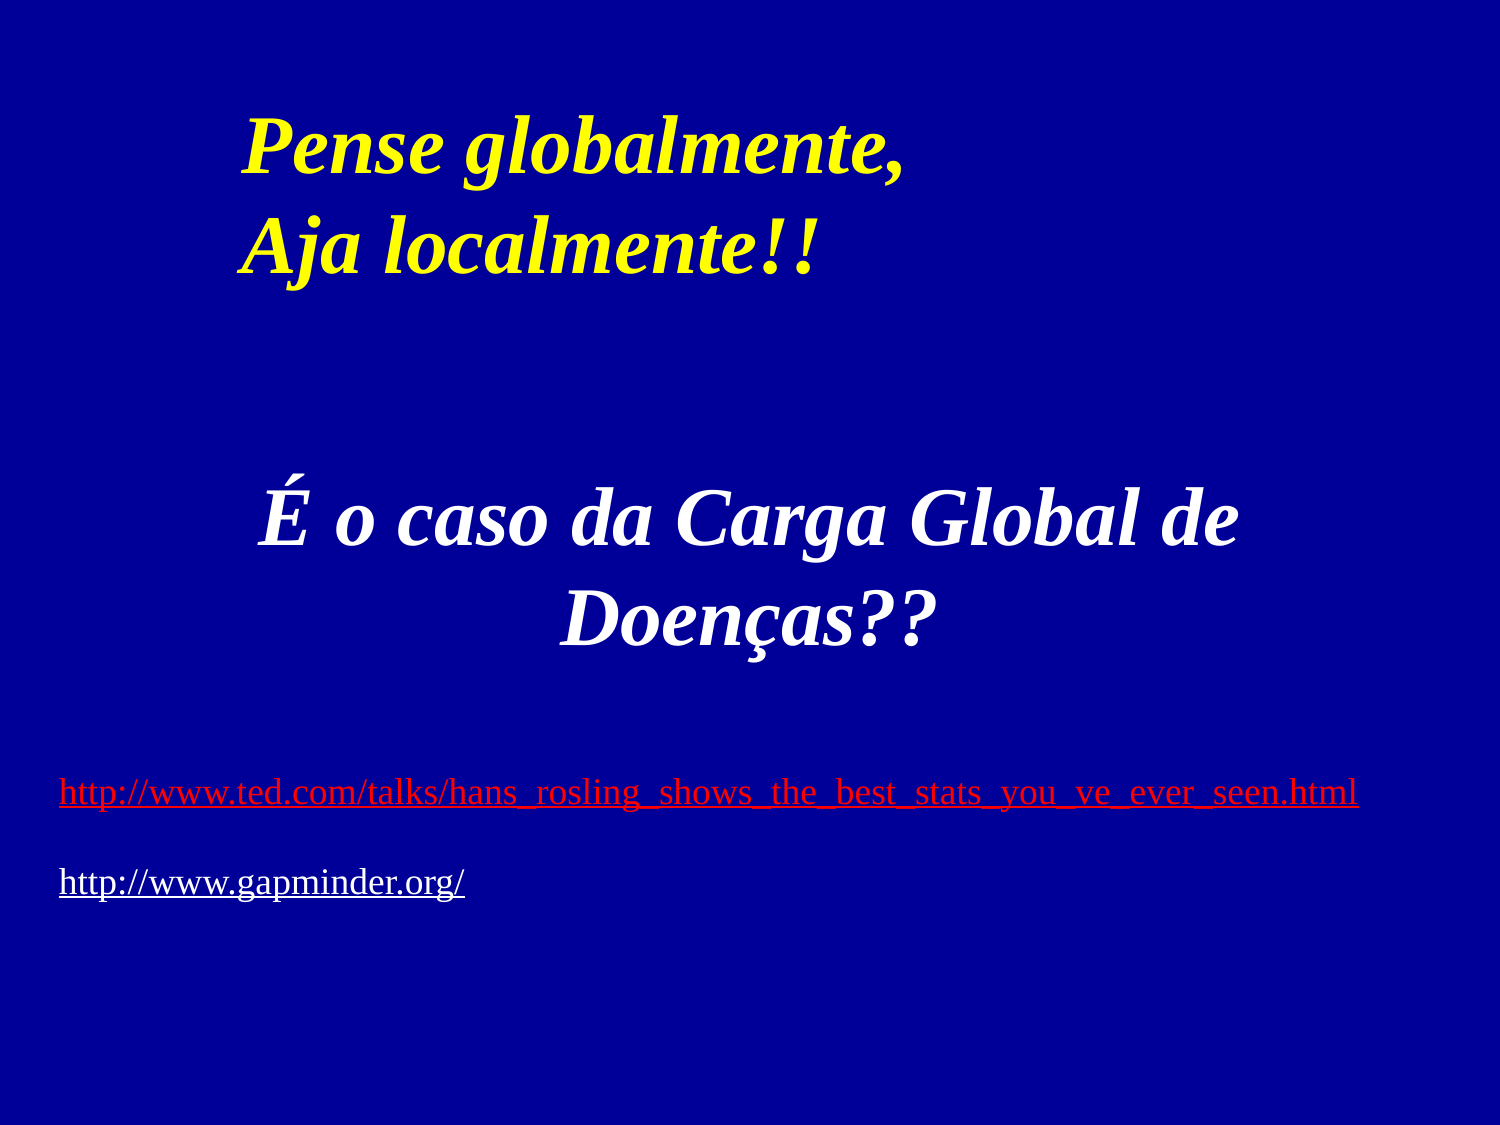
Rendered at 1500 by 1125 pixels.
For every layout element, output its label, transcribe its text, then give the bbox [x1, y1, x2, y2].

title Pense globalmente, Aja localmente!! [226, 4, 1199, 231]
text_box É o caso da Carga Global de Doenças?? [43, 231, 1456, 894]
text_box http://www.ted.com/talks/hans_rosling_shows_the_best_stats_you_ve_ever_seen.html http://www.gapminder.org/ [43, 759, 1500, 999]
